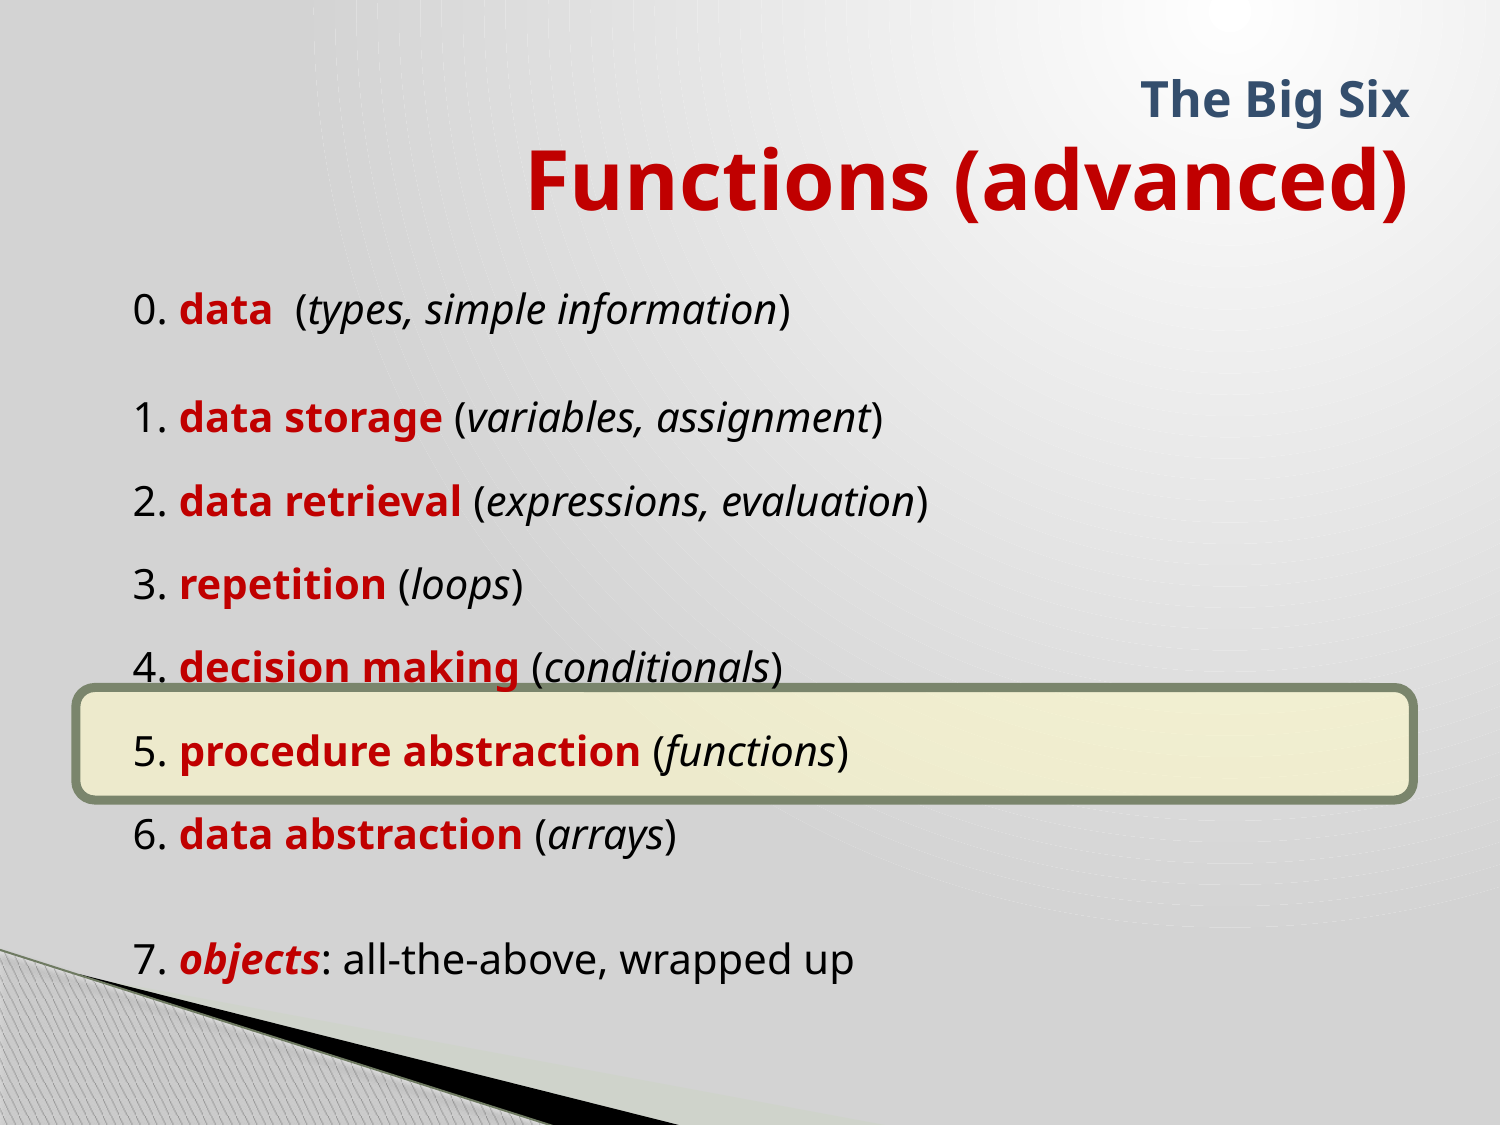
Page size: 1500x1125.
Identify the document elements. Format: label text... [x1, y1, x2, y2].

title The Big Six Functions (advanced) [75, 45, 1425, 250]
text_box [71, 682, 99, 805]
list 0. data (types, simple information) 1. data storage (variables, assignment) 2. data retrieval (expressions, evaluation) 3. repetition (loops) 4. decision making (conditionals) 5. procedure abstraction (functions) 6. data abstraction (arrays) 7. objects: all-the-above, wrapped up [99, 275, 1450, 1063]
